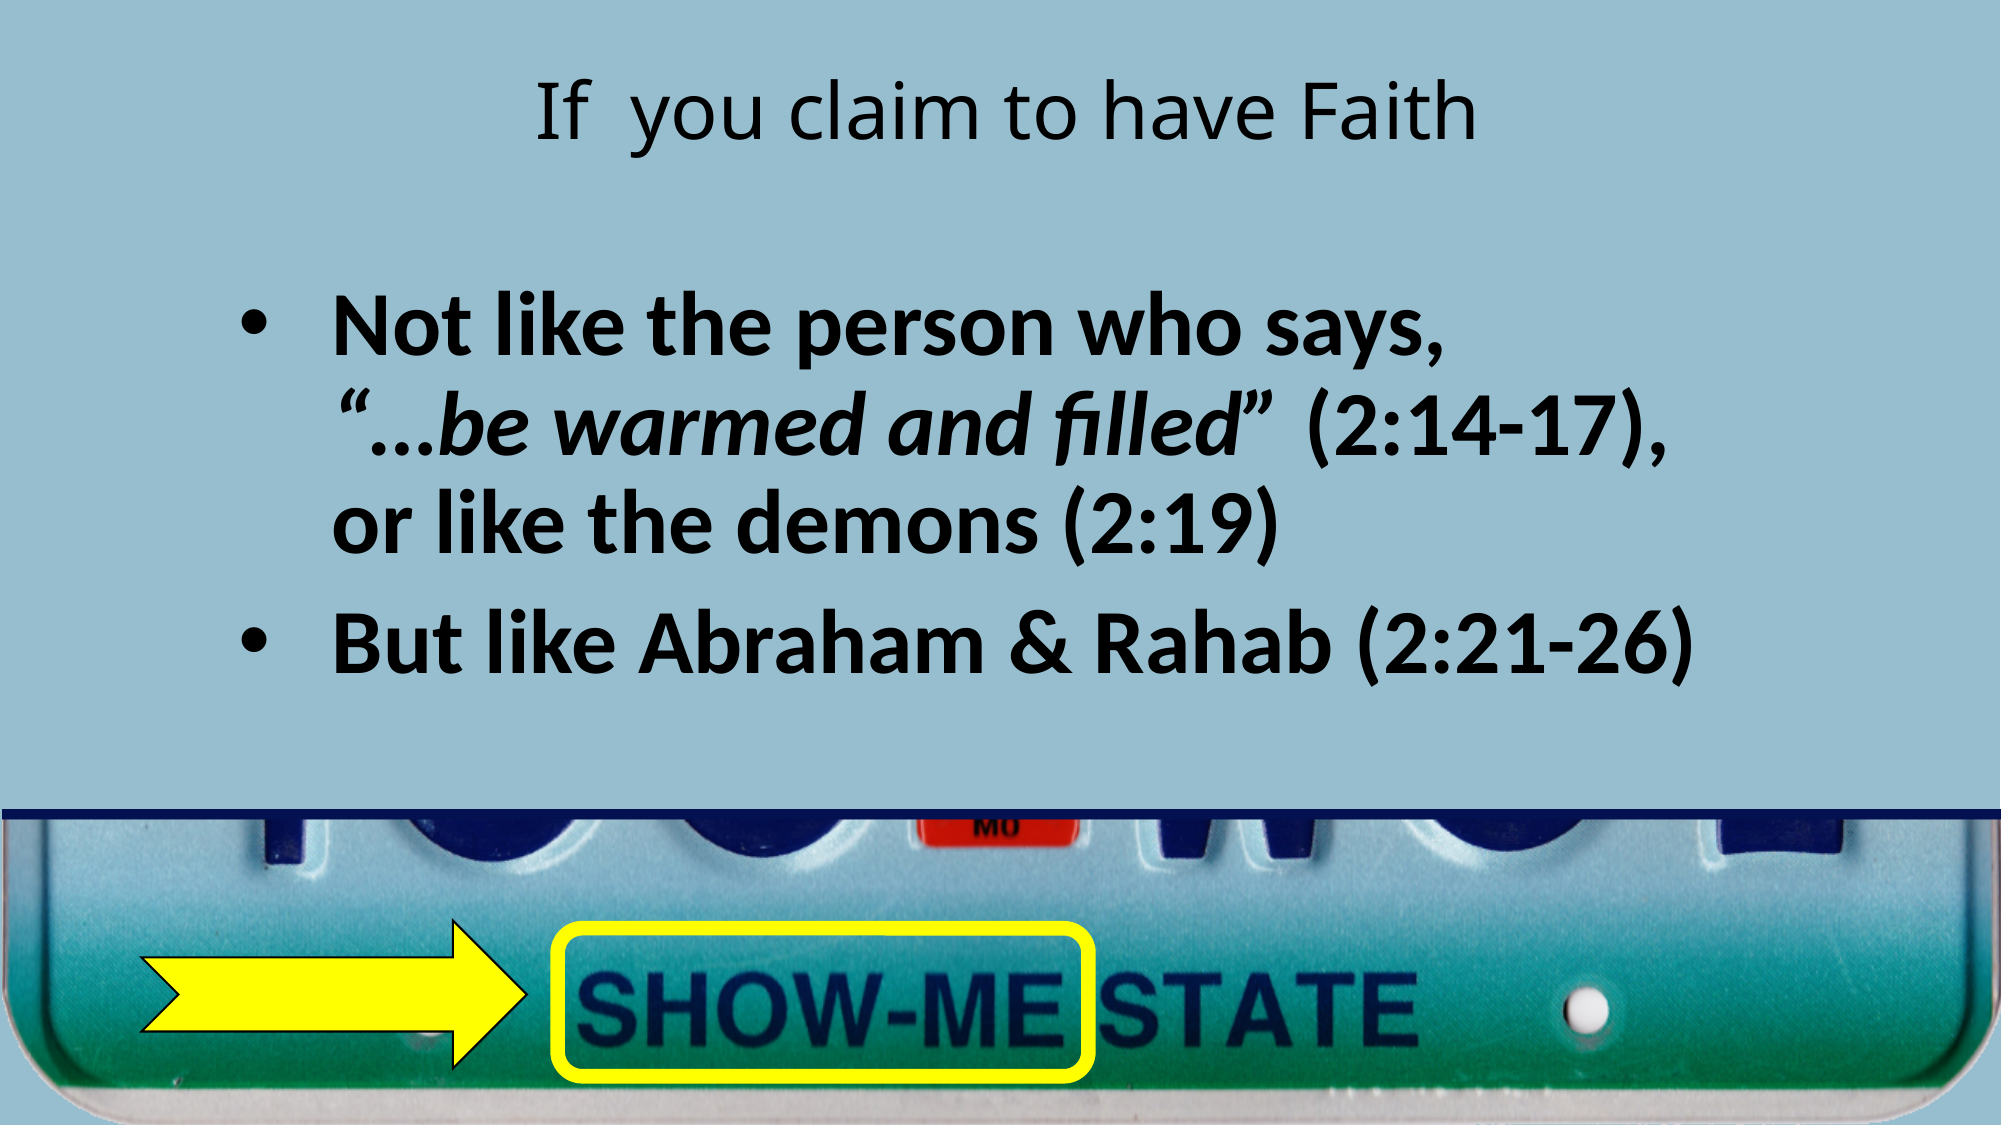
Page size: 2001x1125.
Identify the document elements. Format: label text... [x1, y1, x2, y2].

picture [2, 809, 2000, 1125]
title If you claim to have Faith [80, 63, 1937, 235]
subtitle Not like the person who says, “…be warmed and filled” (2:14-17), or like the demons (2:19) But like Abraham & Rahab (2:21-26) [223, 269, 1839, 759]
